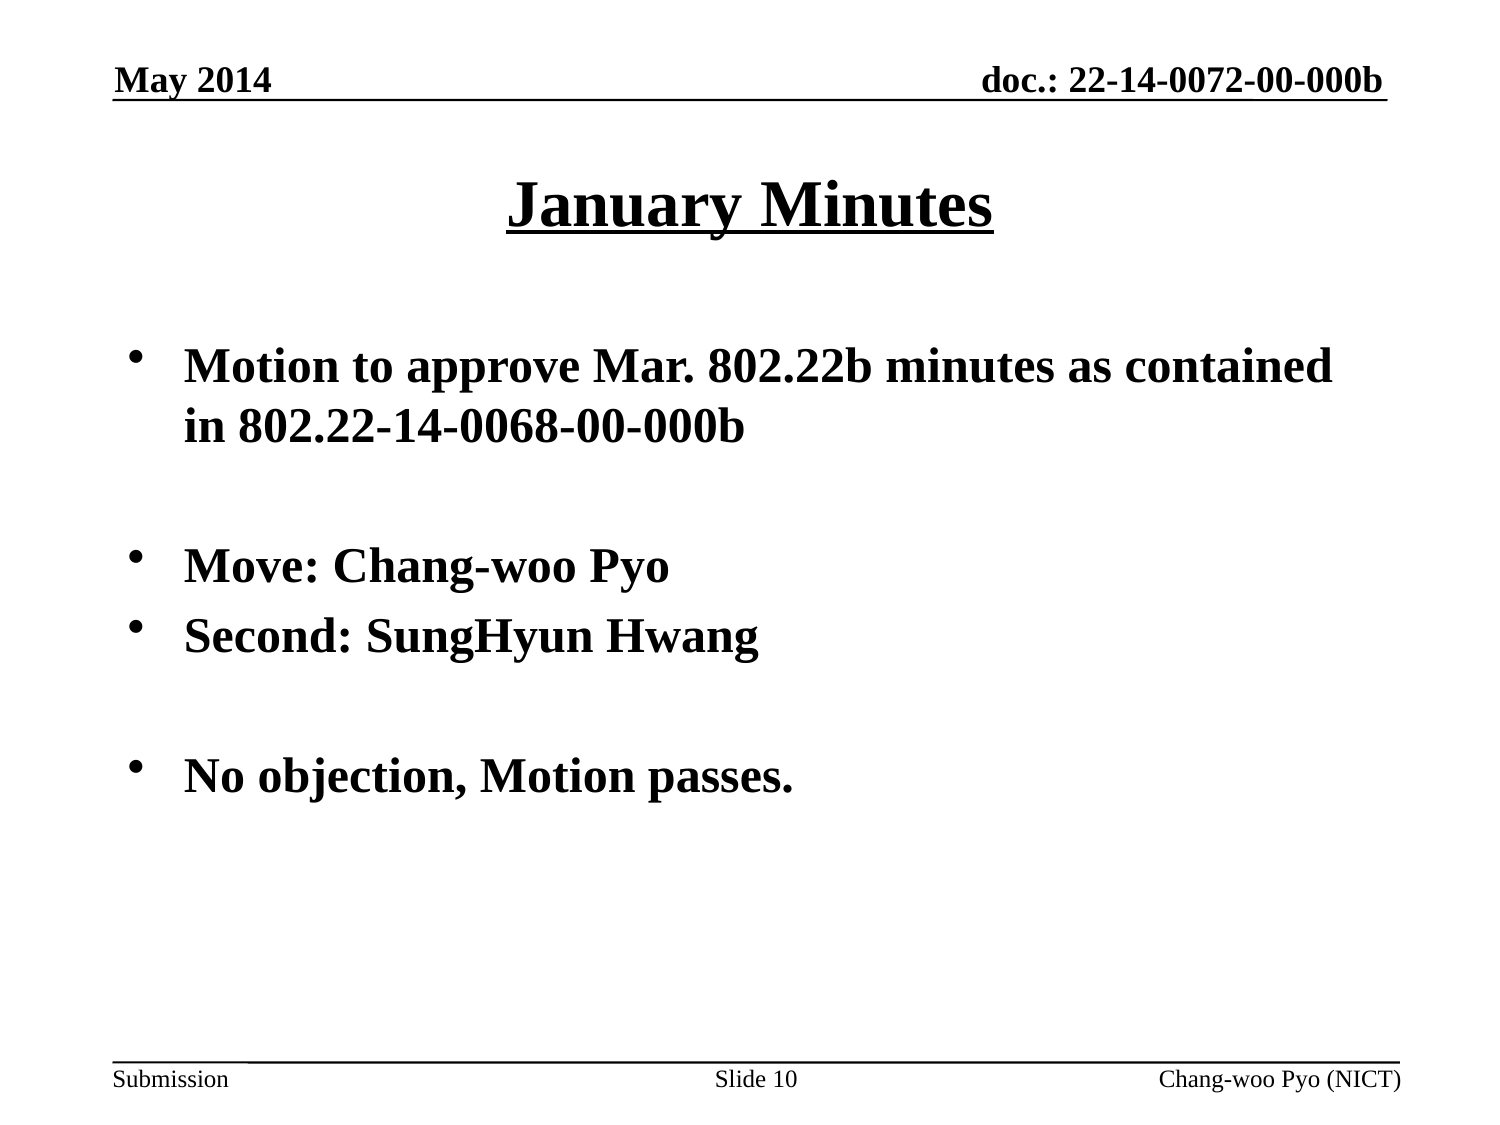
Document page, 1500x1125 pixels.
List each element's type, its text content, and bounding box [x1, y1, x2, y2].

slide_number Slide 10 [712, 1061, 800, 1093]
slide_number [114, 54, 278, 101]
title January Minutes [112, 112, 1388, 288]
list Motion to approve Mar. 802.22b minutes as contained in 802.22-14-0068-00-000b Move: Chang-woo Pyo Second: SungHyun Hwang No objection, Motion passes. [112, 324, 1388, 1000]
footer Chang-woo Pyo (NICT) [1155, 1061, 1402, 1093]
